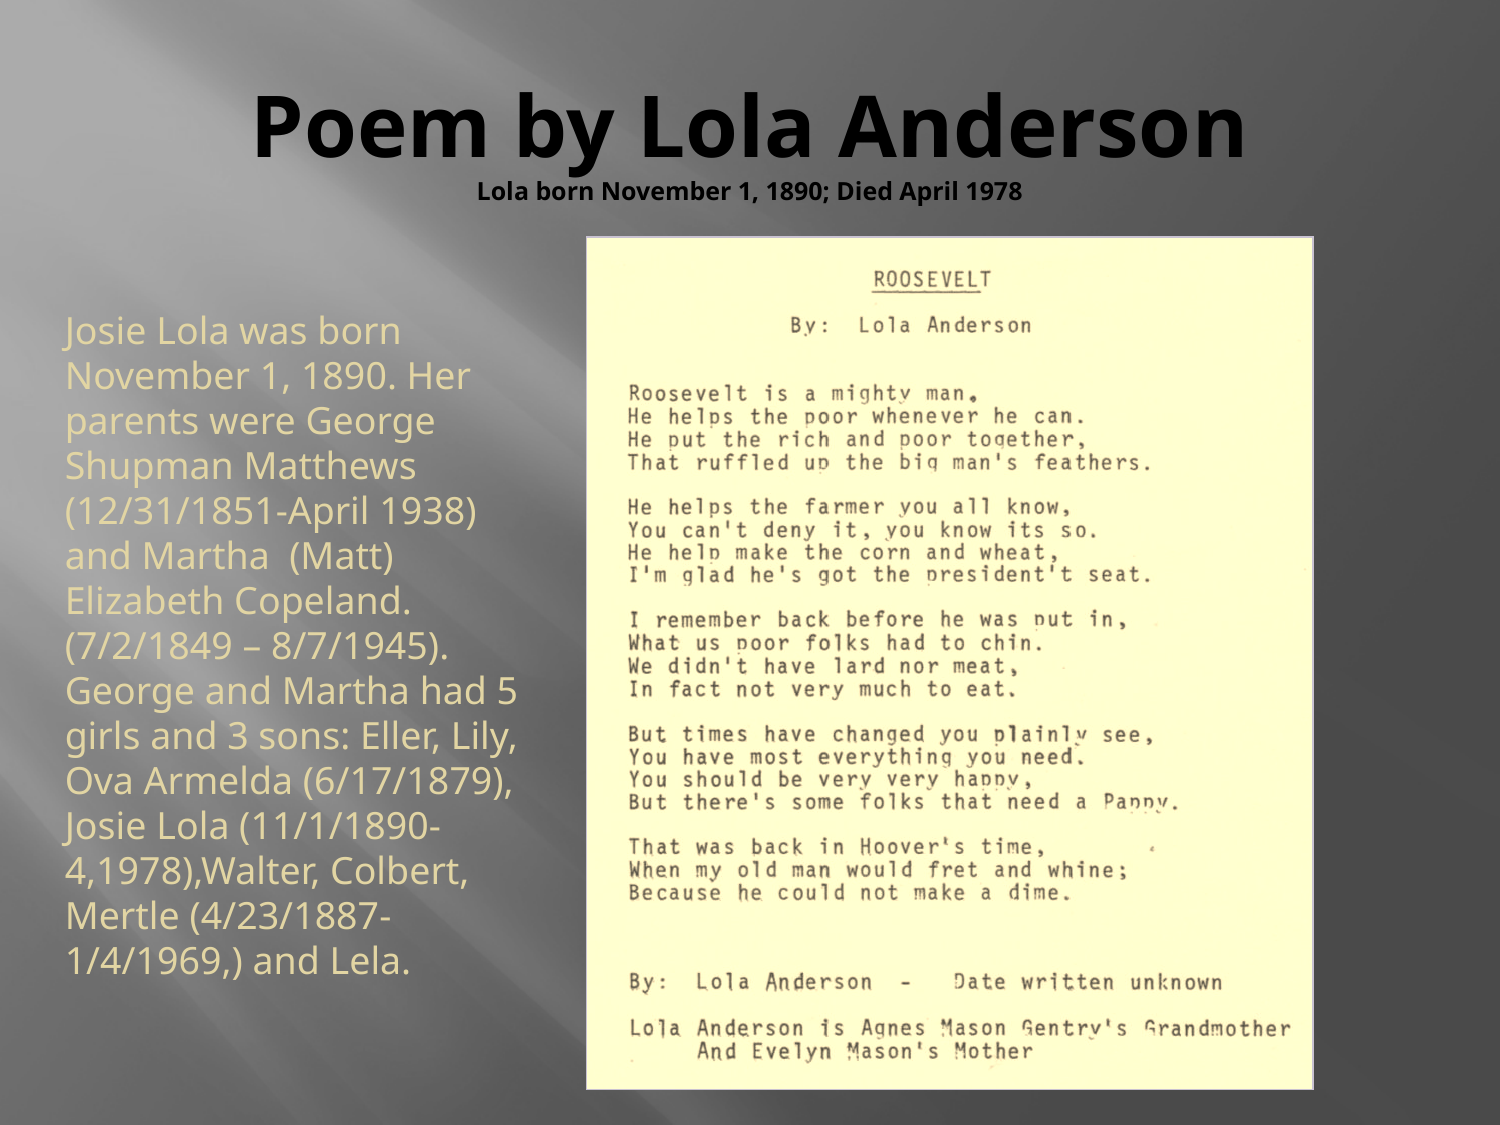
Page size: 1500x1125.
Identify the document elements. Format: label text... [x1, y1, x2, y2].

text_box Josie Lola was born November 1, 1890. Her parents were George Shupman Matthews (12/31/1851-April 1938) and Martha (Matt) Elizabeth Copeland. (7/2/1849 – 8/7/1945). George and Martha had 5 girls and 3 sons: Eller, Lily, Ova Armelda (6/17/1879), Josie Lola (11/1/1890-4,1978),Walter, Colbert, Mertle (4/23/1887-1/4/1969,) and Lela. [50, 299, 538, 990]
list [587, 237, 1313, 1089]
title Poem by Lola Anderson Lola born November 1, 1890; Died April 1978 [75, 45, 1425, 233]
